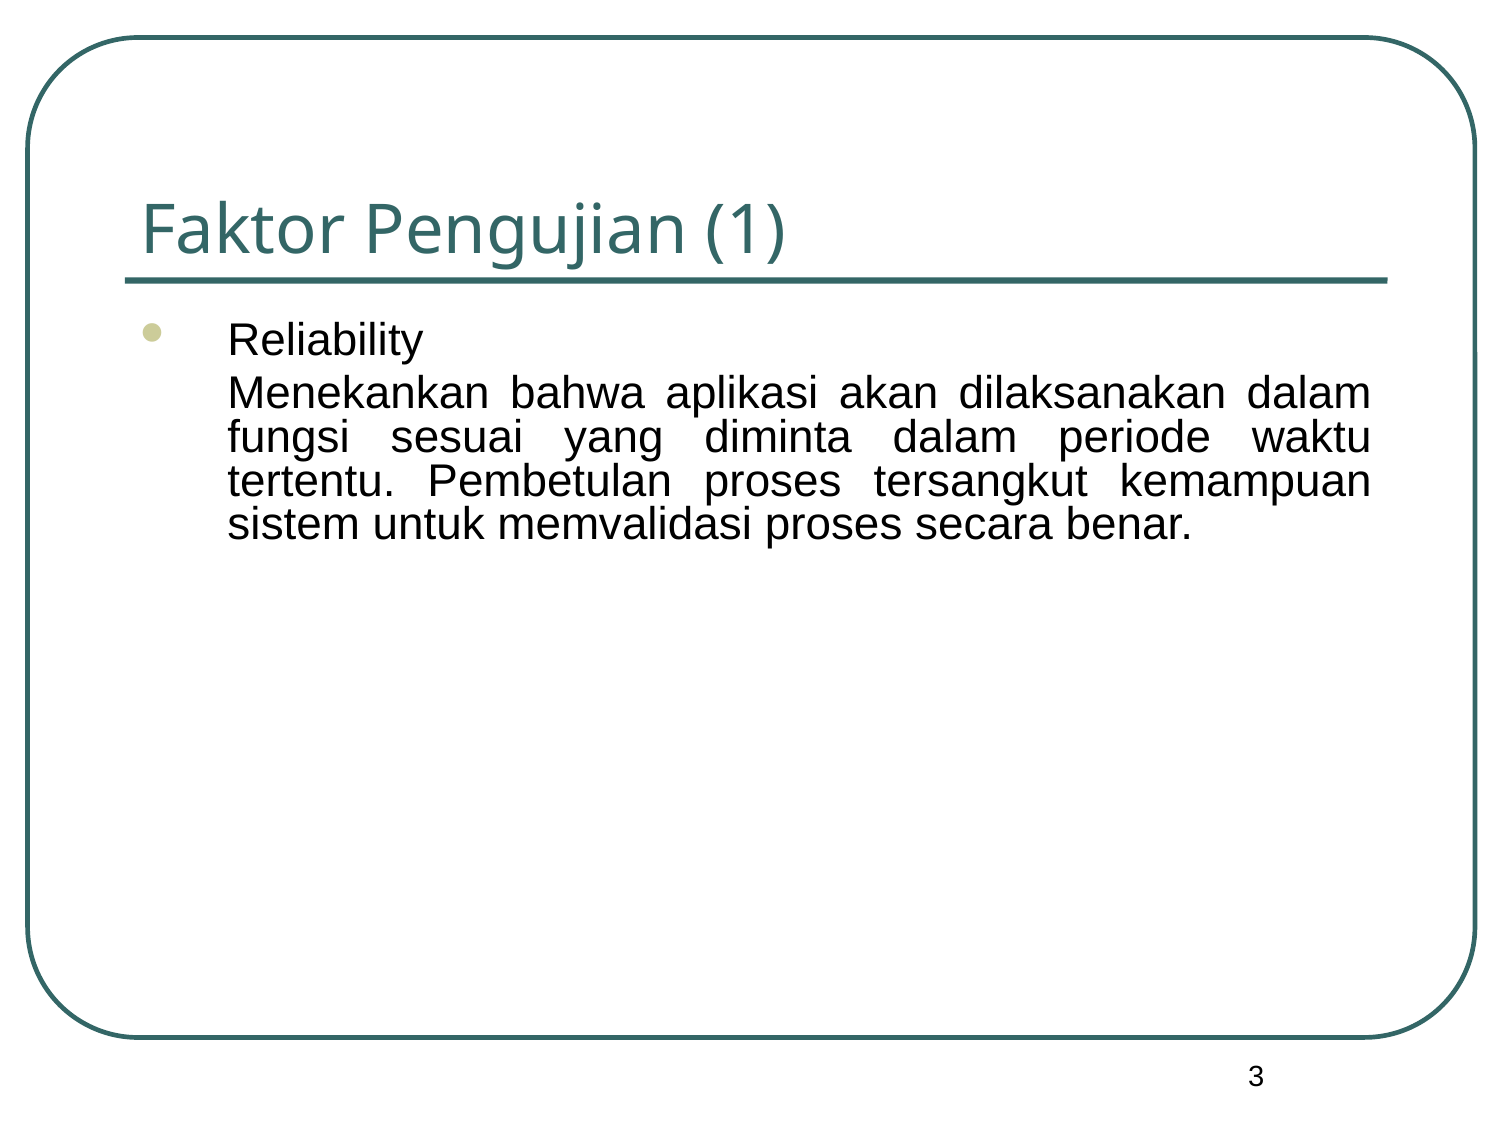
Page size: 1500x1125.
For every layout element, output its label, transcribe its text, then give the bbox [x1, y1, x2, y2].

list Reliability Menekankan bahwa aplikasi akan dilaksanakan dalam fungsi sesuai yang diminta dalam periode waktu tertentu. Pembetulan proses tersangkut kemampuan sistem untuk memvalidasi proses secara benar. [125, 312, 1388, 975]
title Faktor Pengujian (1) [125, 87, 1388, 275]
slide_number 3 [1125, 1050, 1388, 1125]
